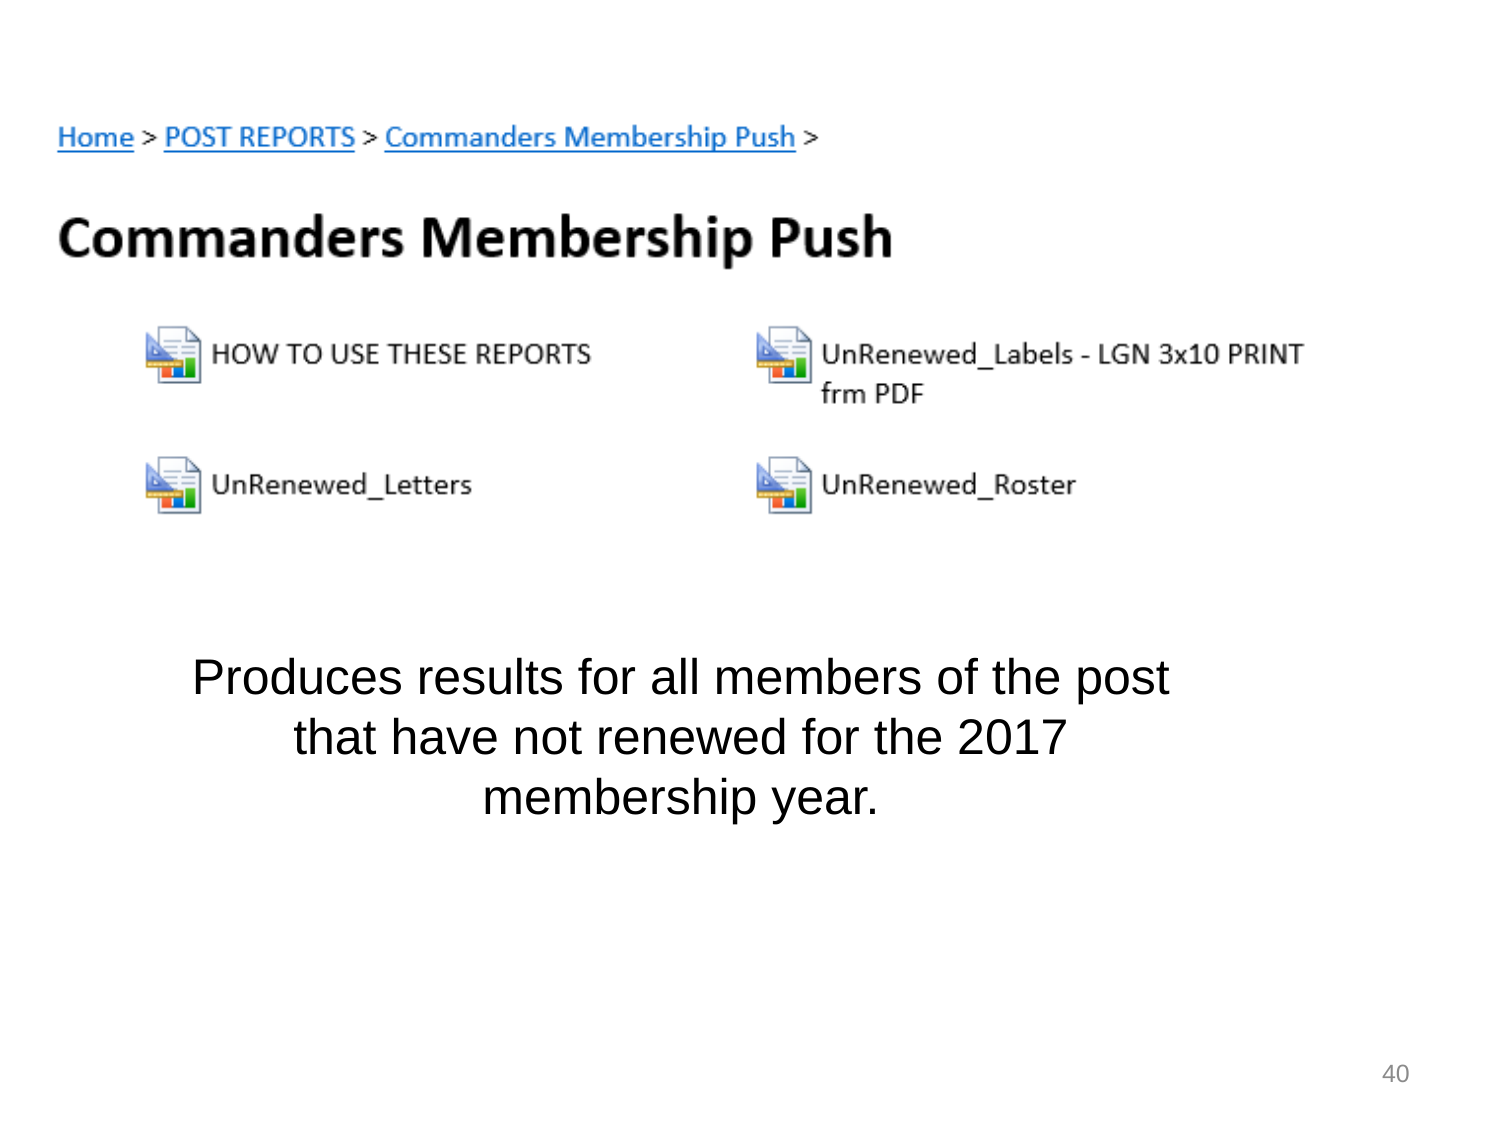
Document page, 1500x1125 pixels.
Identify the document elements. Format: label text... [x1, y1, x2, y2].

picture [44, 74, 1431, 613]
text_box Produces results for all members of the post that have not renewed for the 2017 membership year. [162, 637, 1200, 833]
slide_number 40 [1074, 1042, 1425, 1103]
